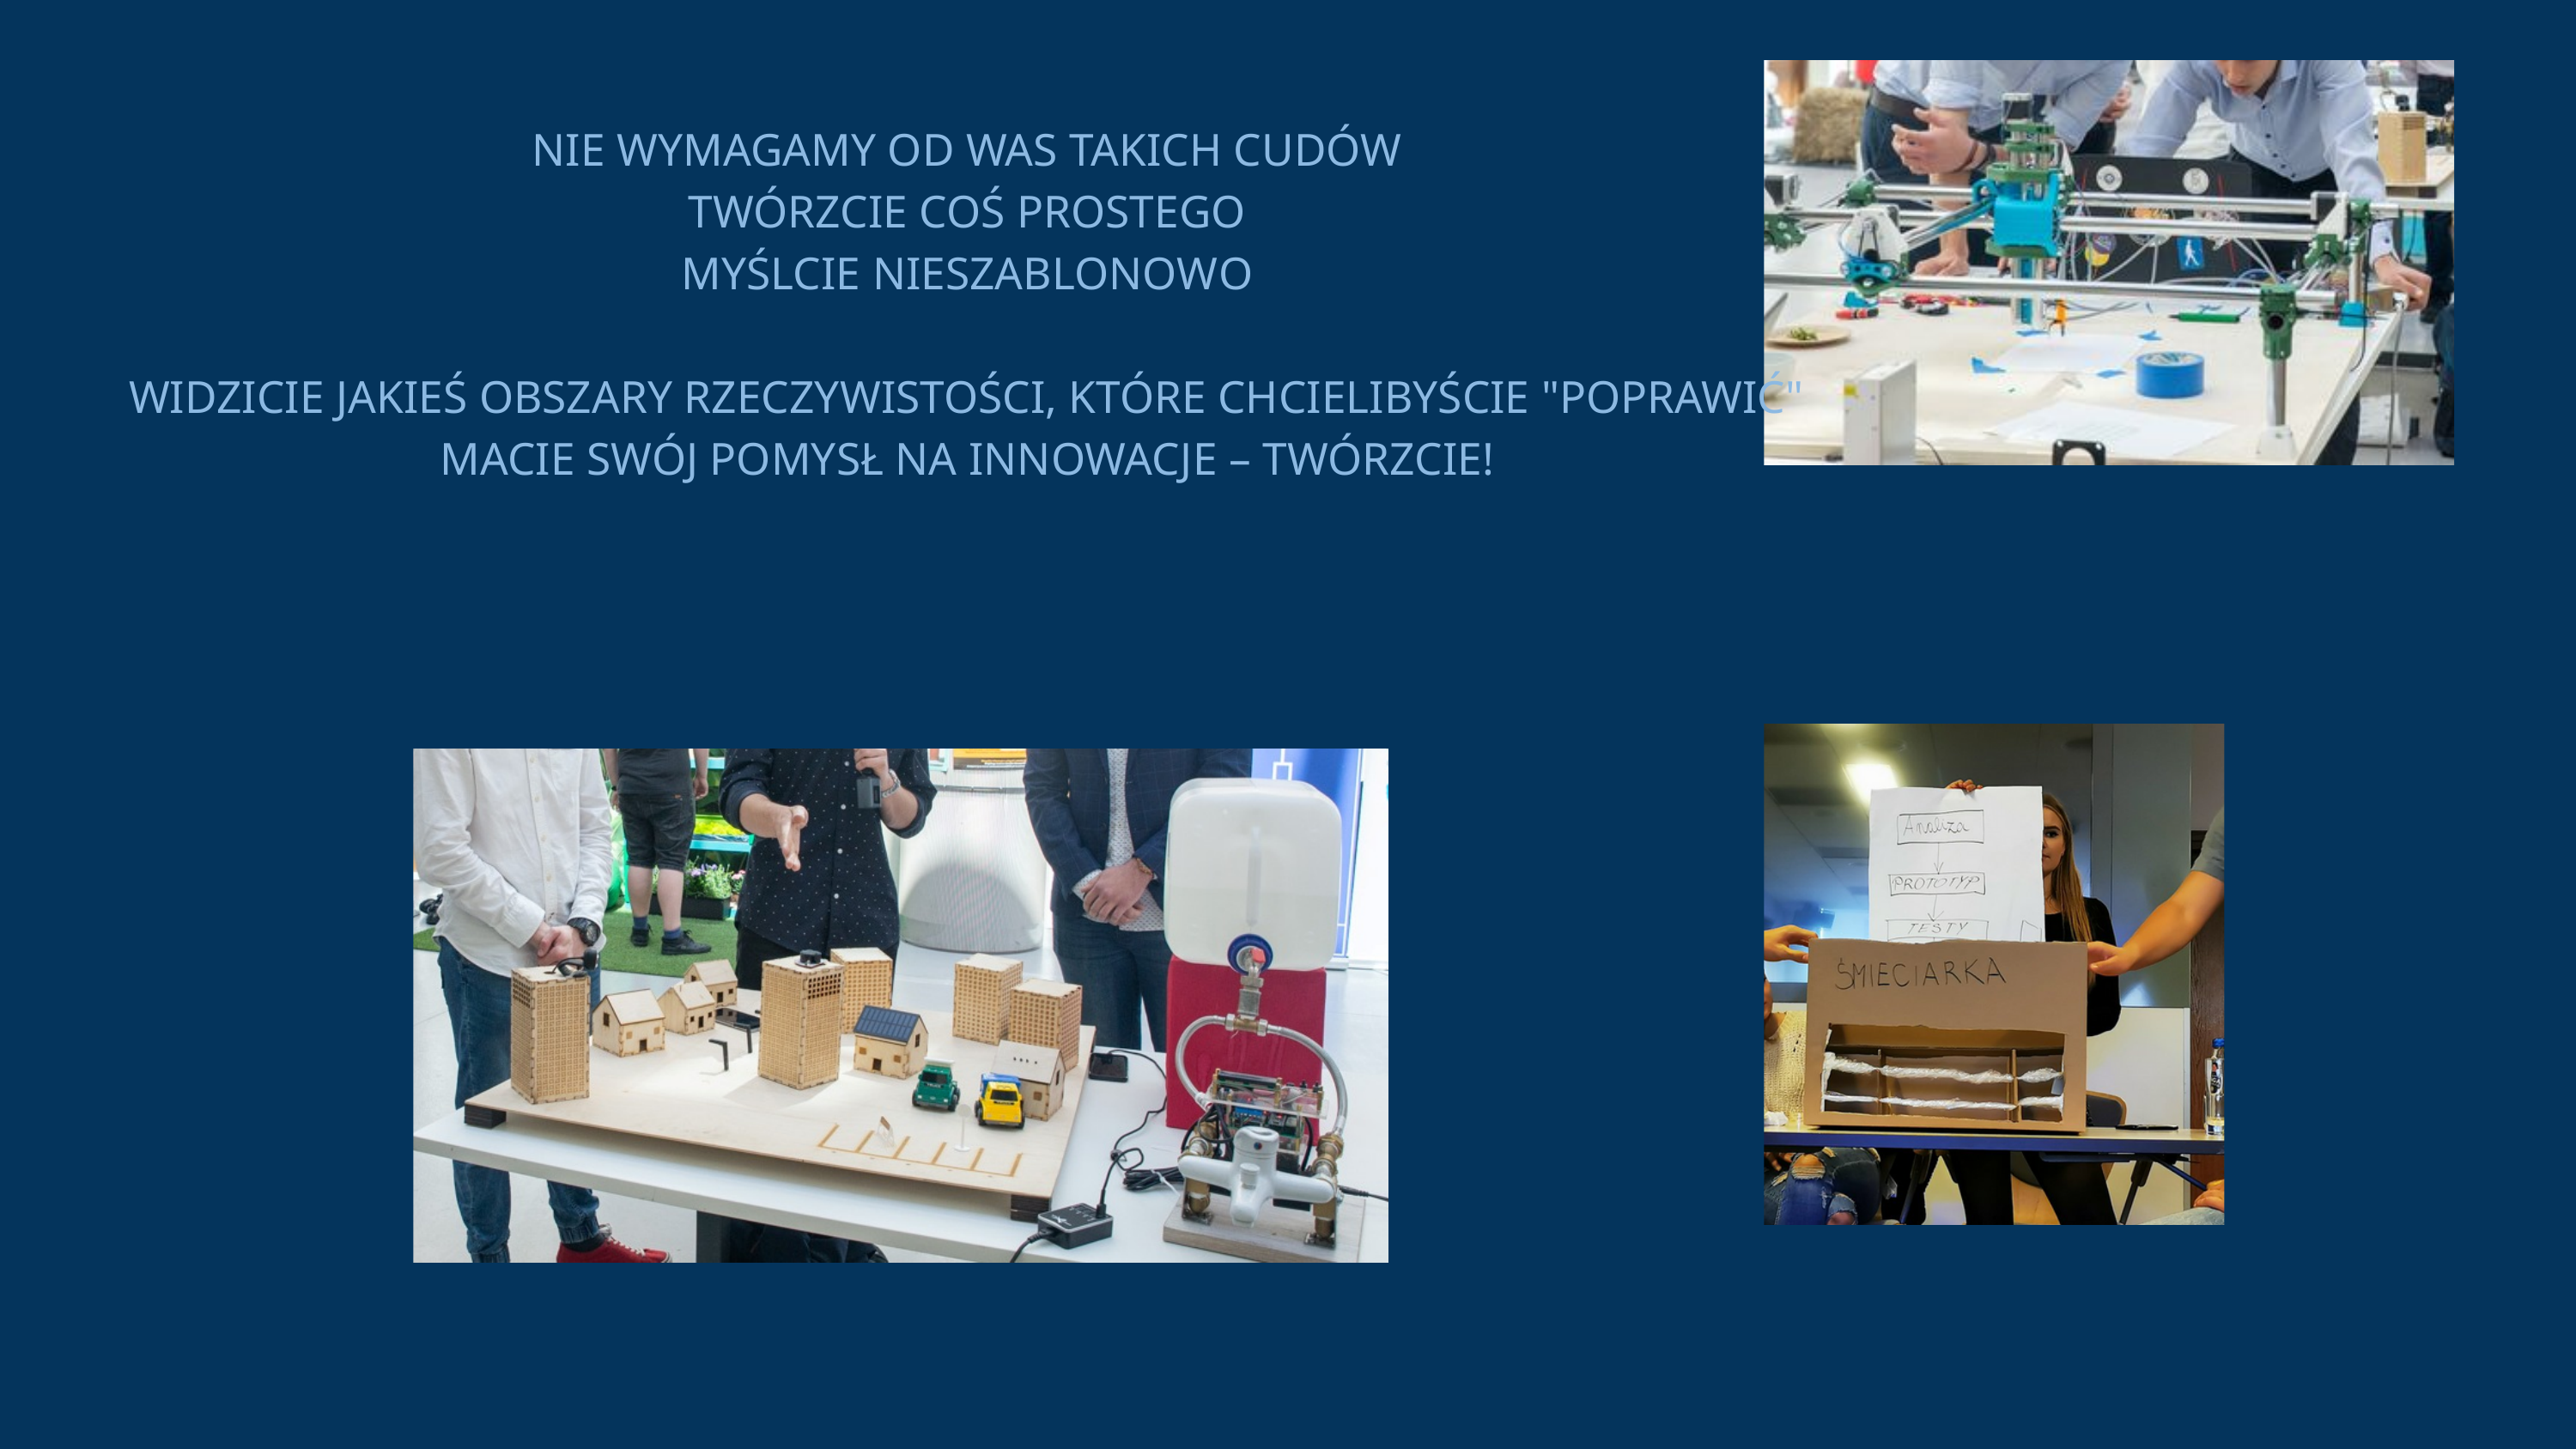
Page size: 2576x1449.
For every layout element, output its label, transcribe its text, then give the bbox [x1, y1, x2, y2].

picture [1764, 59, 2455, 465]
text_box NIE WYMAGAMY OD WAS TAKICH CUDÓW TWÓRZCIE COŚ PROSTEGO MYŚLCIE NIESZABLONOWO WIDZICIE JAKIEŚ OBSZARY RZECZYWISTOŚCI, KTÓRE CHCIELIBYŚCIE "POPRAWIĆ" MACIE SWÓJ POMYSŁ NA INNOWACJE – TWÓRZCIE! [75, 112, 1860, 484]
picture [1764, 724, 2225, 1225]
picture [413, 748, 1389, 1263]
